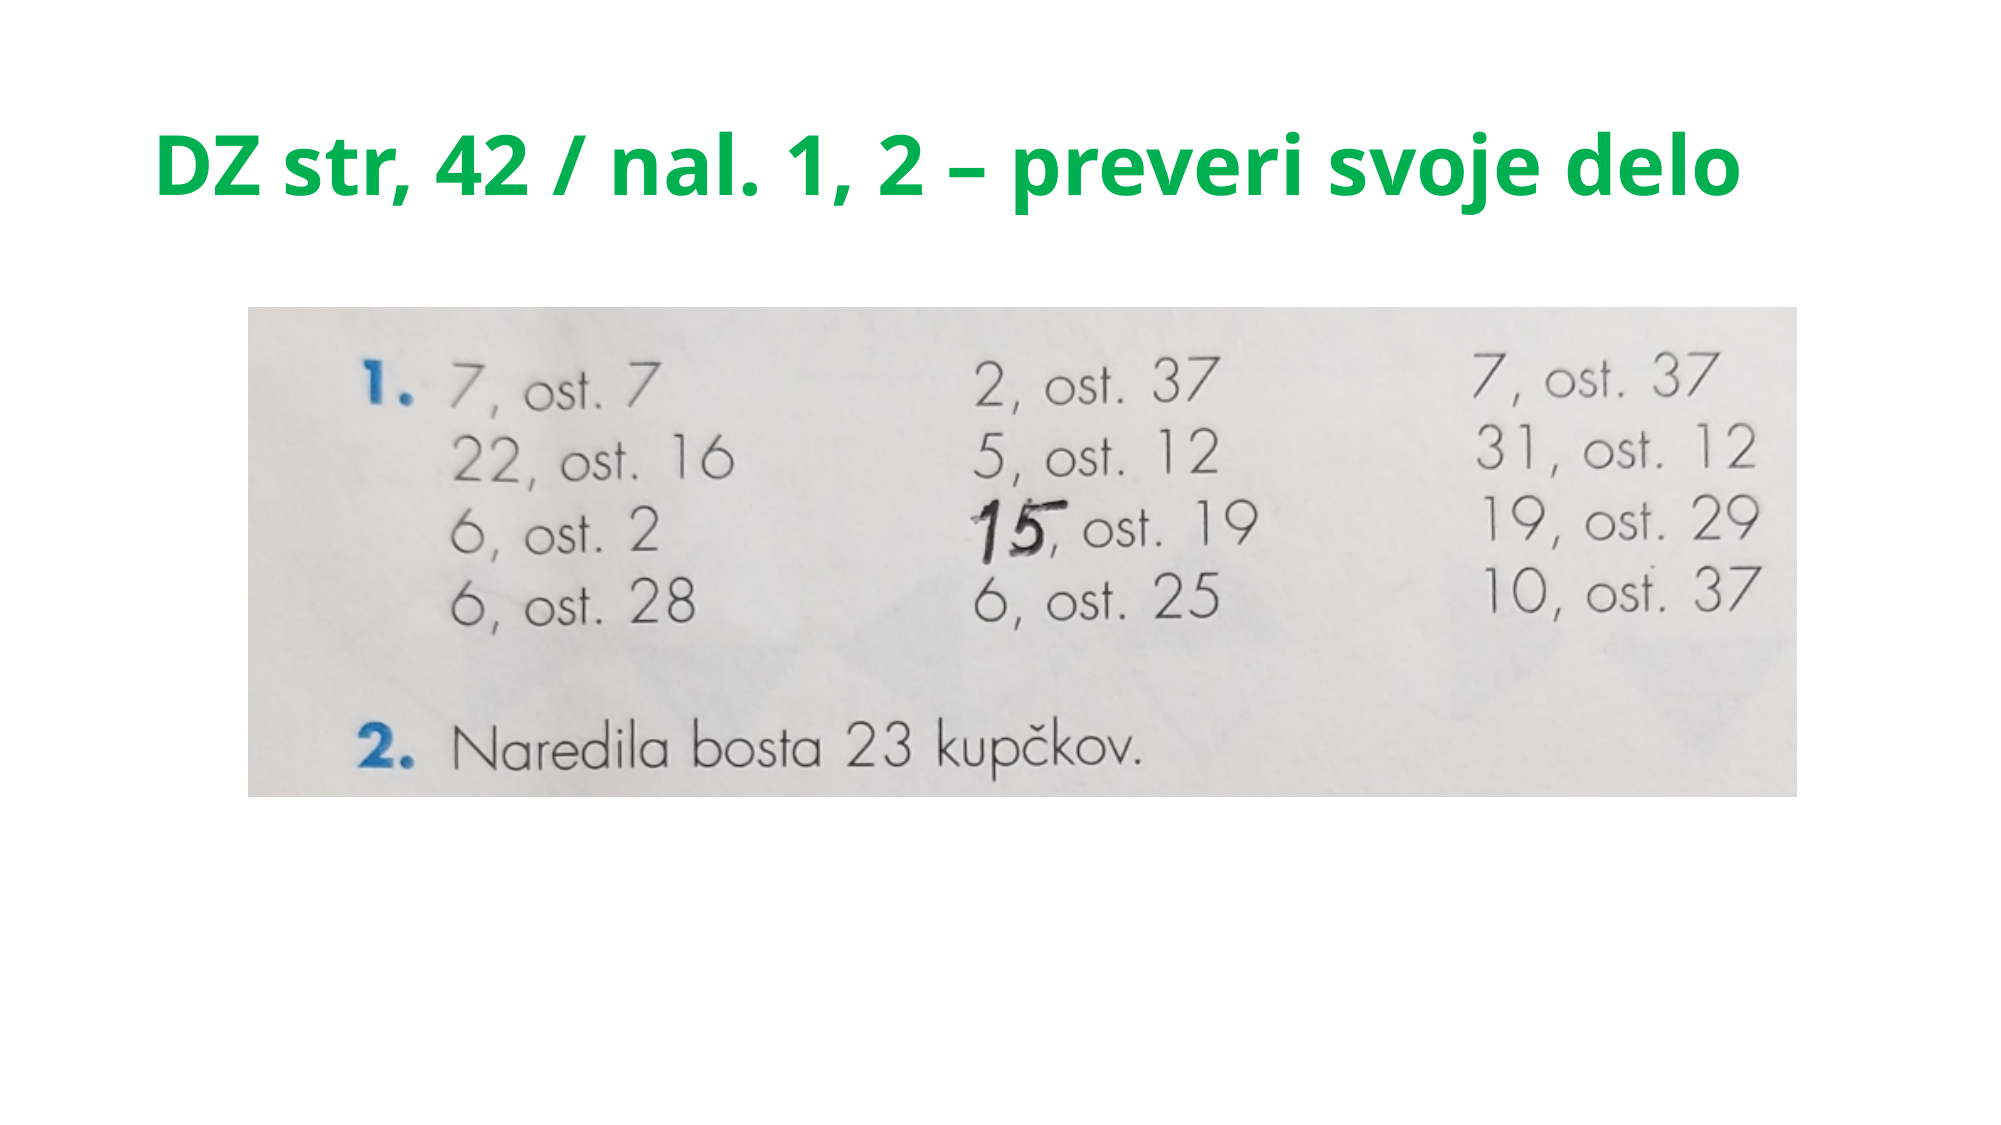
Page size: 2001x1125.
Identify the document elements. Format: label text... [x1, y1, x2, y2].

title DZ str, 42 / nal. 1, 2 – preveri svoje delo [137, 59, 1863, 278]
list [248, 307, 1797, 797]
